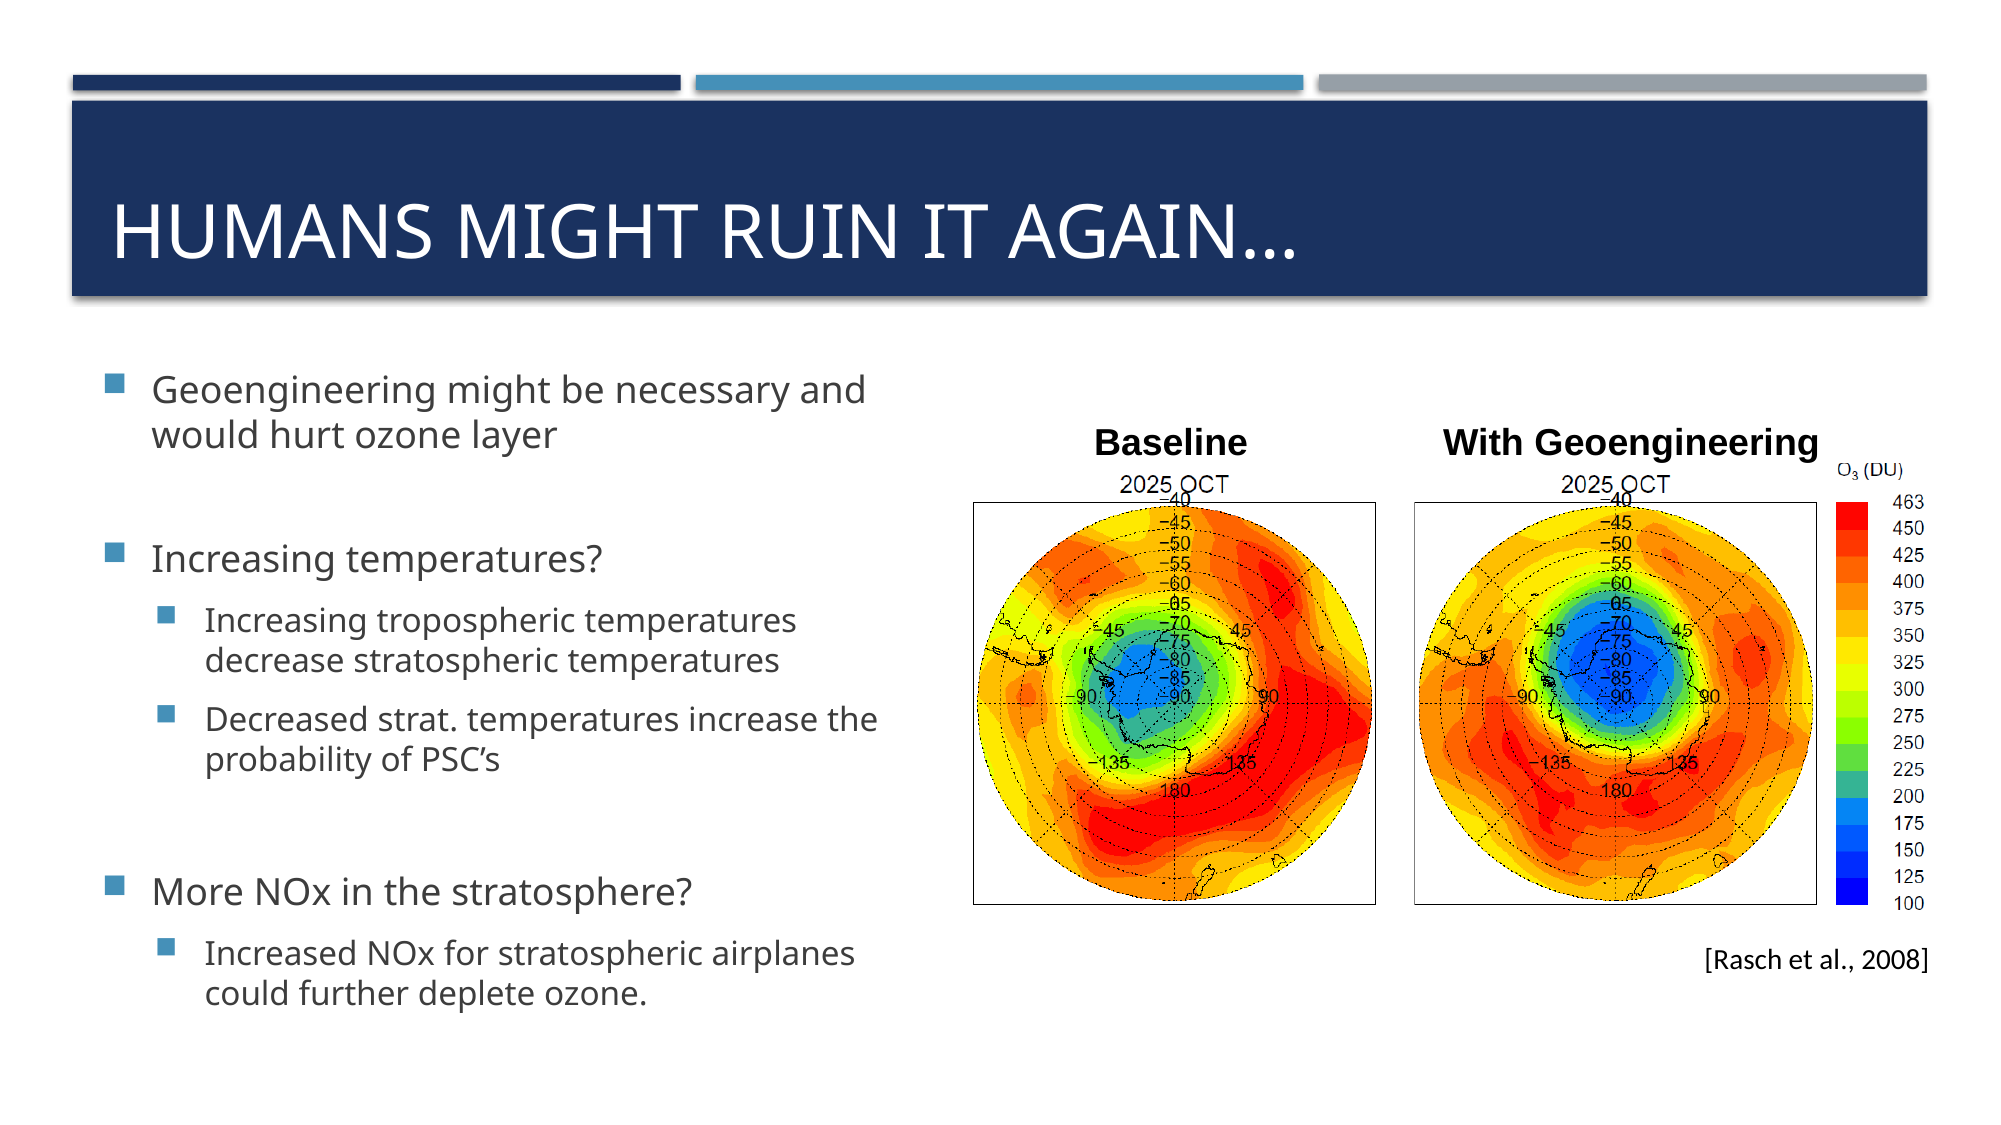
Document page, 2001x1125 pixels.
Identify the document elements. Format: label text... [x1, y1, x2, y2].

list Geoengineering might be necessary and would hurt ozone layer Increasing temperatures? Increasing tropospheric temperatures decrease stratospheric temperatures Decreased strat. temperatures increase the probability of PSC’s More NOx in the stratosphere? Increased NOx for stratospheric airplanes could further deplete ozone. [86, 305, 933, 1073]
text_box With Geoengineering [1428, 410, 1836, 461]
text_box [Rasch et al., 2008] [1689, 939, 1945, 983]
title Humans Might Ruin It Again… [95, 115, 1905, 282]
picture [906, 462, 1947, 930]
text_box Baseline [1079, 410, 1264, 461]
